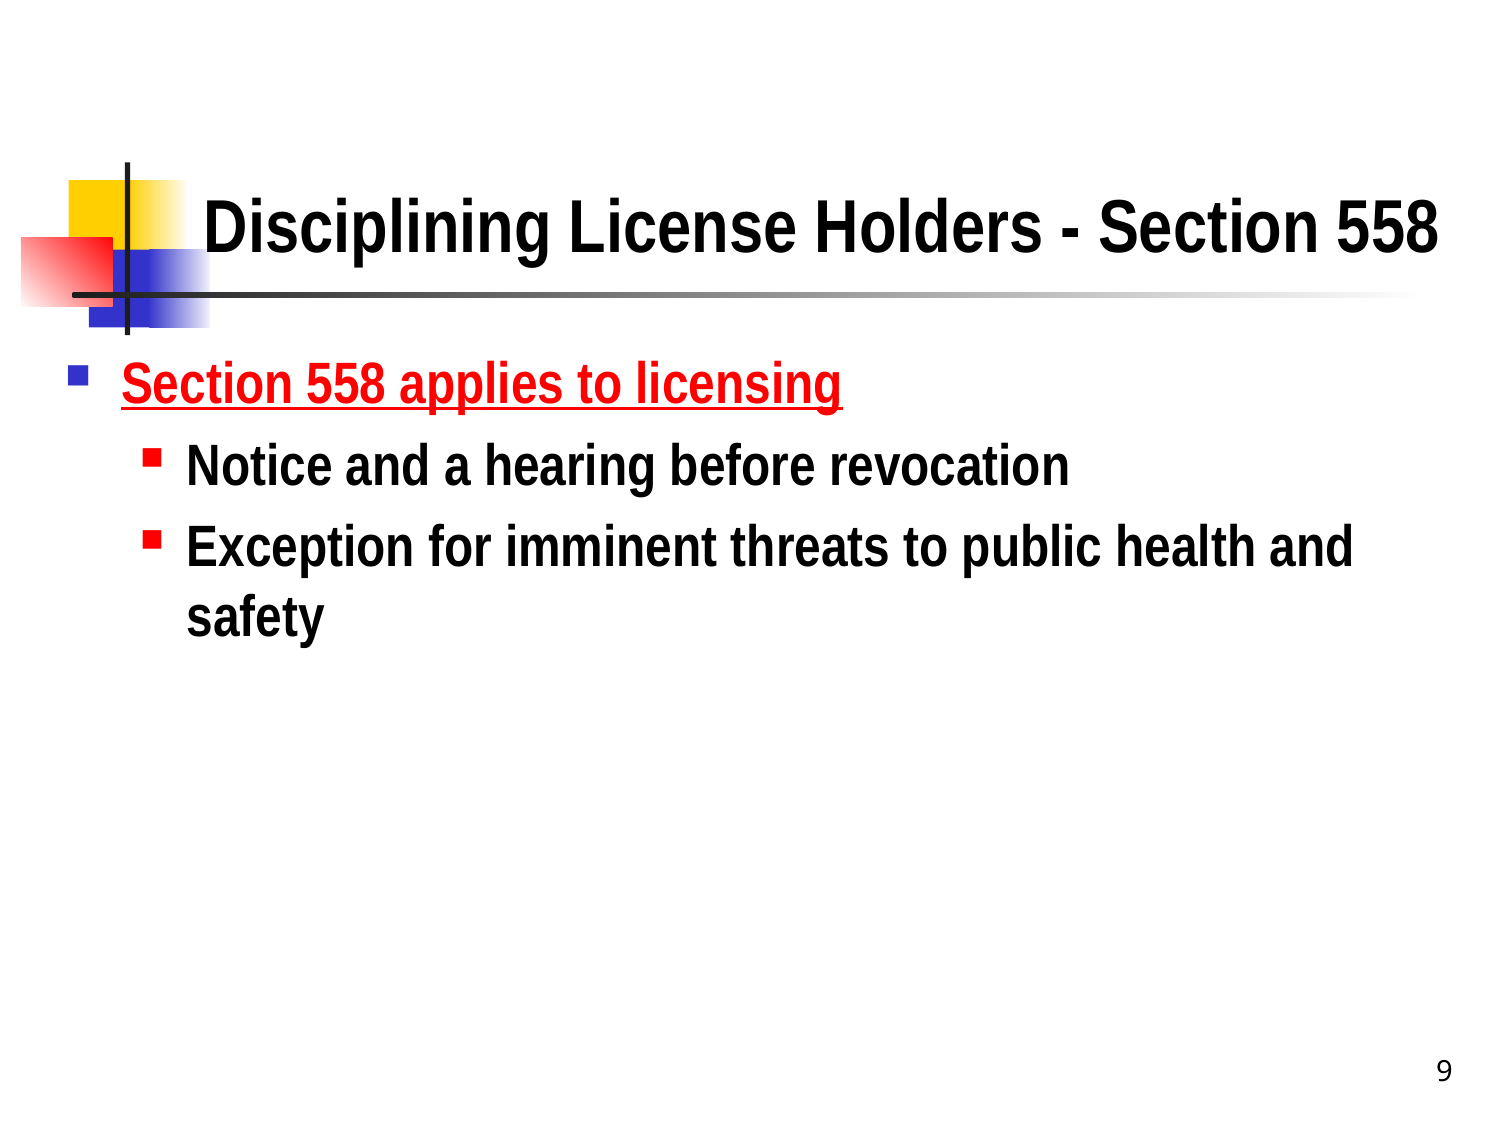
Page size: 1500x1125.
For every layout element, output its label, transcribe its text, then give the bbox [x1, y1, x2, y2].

title Disciplining License Holders - Section 558 [188, 35, 1468, 275]
slide_number 9 [1155, 1024, 1468, 1100]
list Section 558 applies to licensing Notice and a hearing before revocation Exception for imminent threats to public health and safety [50, 337, 1450, 1075]
